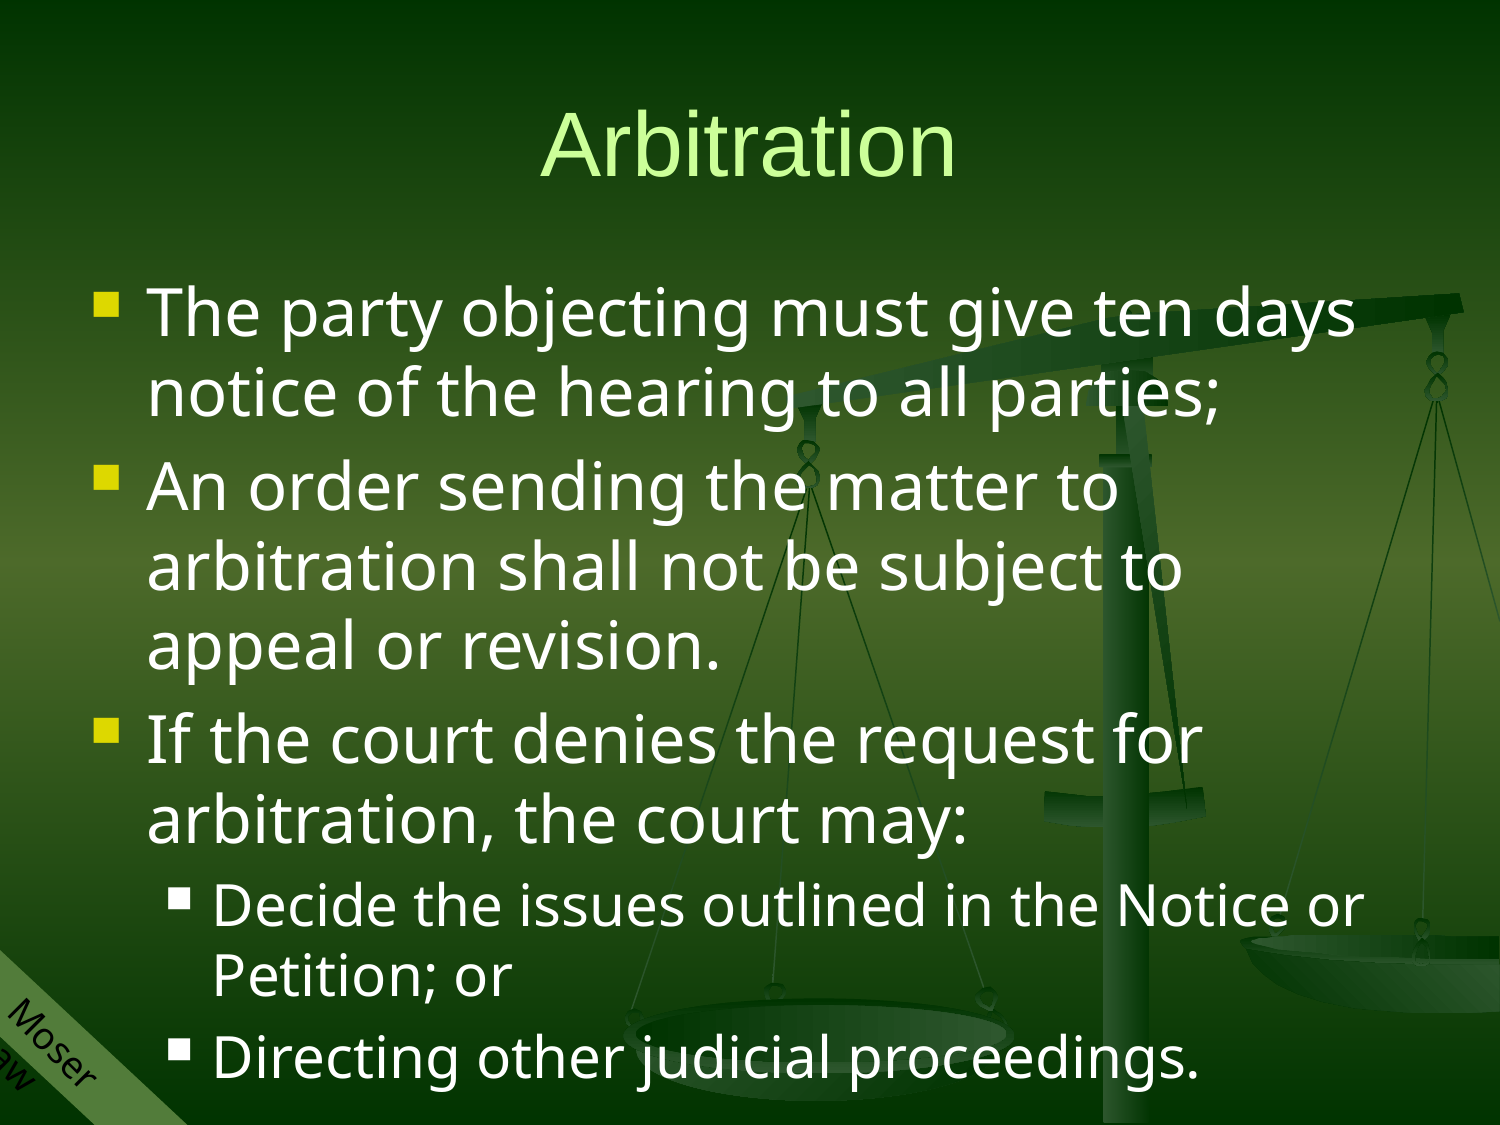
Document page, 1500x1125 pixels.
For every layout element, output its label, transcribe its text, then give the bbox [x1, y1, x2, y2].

title Arbitration [74, 45, 1426, 234]
list The party objecting must give ten days notice of the hearing to all parties; An order sending the matter to arbitration shall not be subject to appeal or revision. If the court denies the request for arbitration, the court may: Decide the issues outlined in the Notice or Petition; or Directing other judicial proceedings. [74, 262, 1426, 1038]
